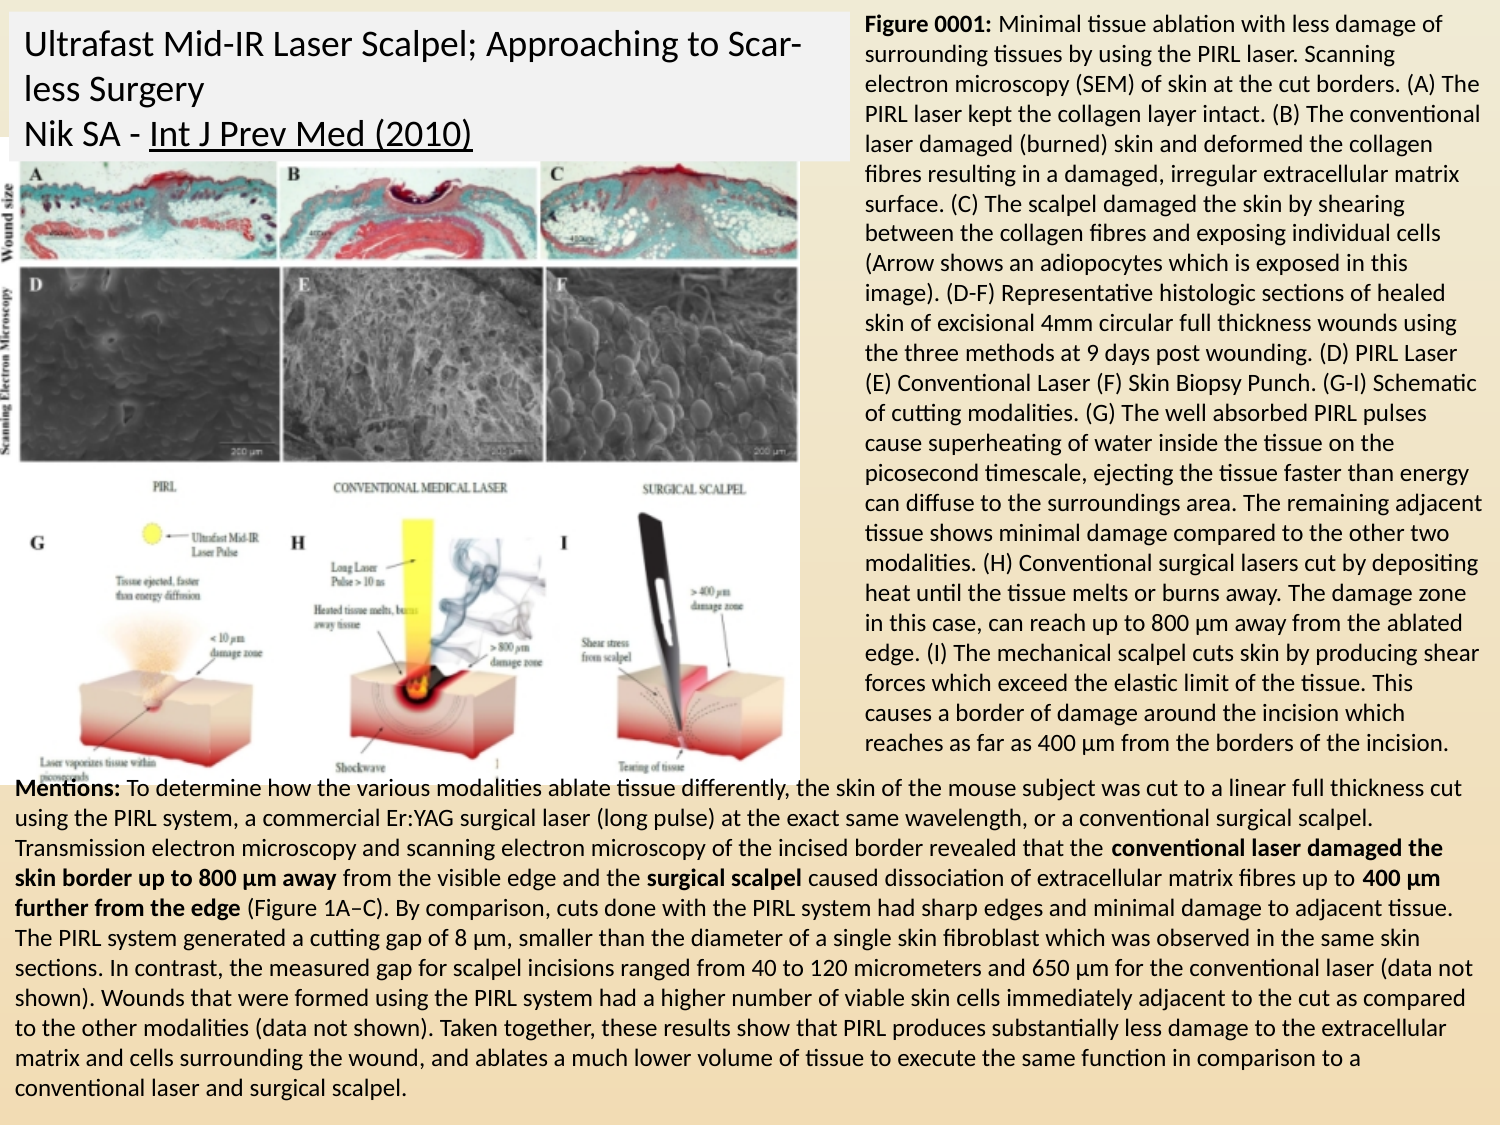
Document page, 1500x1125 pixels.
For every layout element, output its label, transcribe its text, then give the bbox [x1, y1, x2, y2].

text_box Figure 0001: Minimal tissue ablation with less damage of surrounding tissues by using the PIRL laser. Scanning electron microscopy (SEM) of skin at the cut borders. (A) The PIRL laser kept the collagen layer intact. (B) The conventional laser damaged (burned) skin and deformed the collagen fibres resulting in a damaged, irregular extracellular matrix surface. (C) The scalpel damaged the skin by shearing between the collagen fibres and exposing individual cells (Arrow shows an adiopocytes which is exposed in this image). (D-F) Representative histologic sections of healed skin of excisional 4mm circular full thickness wounds using the three methods at 9 days post wounding. (D) PIRL Laser (E) Conventional Laser (F) Skin Biopsy Punch. (G-I) Schematic of cutting modalities. (G) The well absorbed PIRL pulses cause superheating of water inside the tissue on the picosecond timescale, ejecting the tissue faster than energy can diffuse to the surroundings area. The remaining adjacent tissue shows minimal damage compared to the other two modalities. (H) Conventional surgical lasers cut by depositing heat until the tissue melts or burns away. The damage zone in this case, can reach up to 800 µm away from the ablated edge. (I) The mechanical scalpel cuts skin by producing shear forces which exceed the elastic limit of the tissue. This causes a border of damage around the incision which reaches as far as 400 µm from the borders of the incision. [849, 0, 1500, 764]
text_box Ultrafast Mid-IR Laser Scalpel; Approaching to Scar-less Surgery Nik SA - Int J Prev Med (2010) [9, 11, 850, 162]
text_box Mentions: To determine how the various modalities ablate tissue differently, the skin of the mouse subject was cut to a linear full thickness cut using the PIRL system, a commercial Er:YAG surgical laser (long pulse) at the exact same wavelength, or a conventional surgical scalpel. Transmission electron microscopy and scanning electron microscopy of the incised border revealed that the conventional laser damaged the skin border up to 800 μm away from the visible edge and the surgical scalpel caused dissociation of extracellular matrix fibres up to 400 μm further from the edge (Figure 1A–C). By comparison, cuts done with the PIRL system had sharp edges and minimal damage to adjacent tissue. The PIRL system generated a cutting gap of 8 μm, smaller than the diameter of a single skin fibroblast which was observed in the same skin sections. In contrast, the measured gap for scalpel incisions ranged from 40 to 120 micrometers and 650 μm for the conventional laser (data not shown). Wounds that were formed using the PIRL system had a higher number of viable skin cells immediately adjacent to the cut as compared to the other modalities (data not shown). Taken together, these results show that PIRL produces substantially less damage to the extracellular matrix and cells surrounding the wound, and ablates a much lower volume of tissue to execute the same function in comparison to a conventional laser and surgical scalpel. [0, 764, 1500, 1109]
picture [0, 137, 801, 785]
